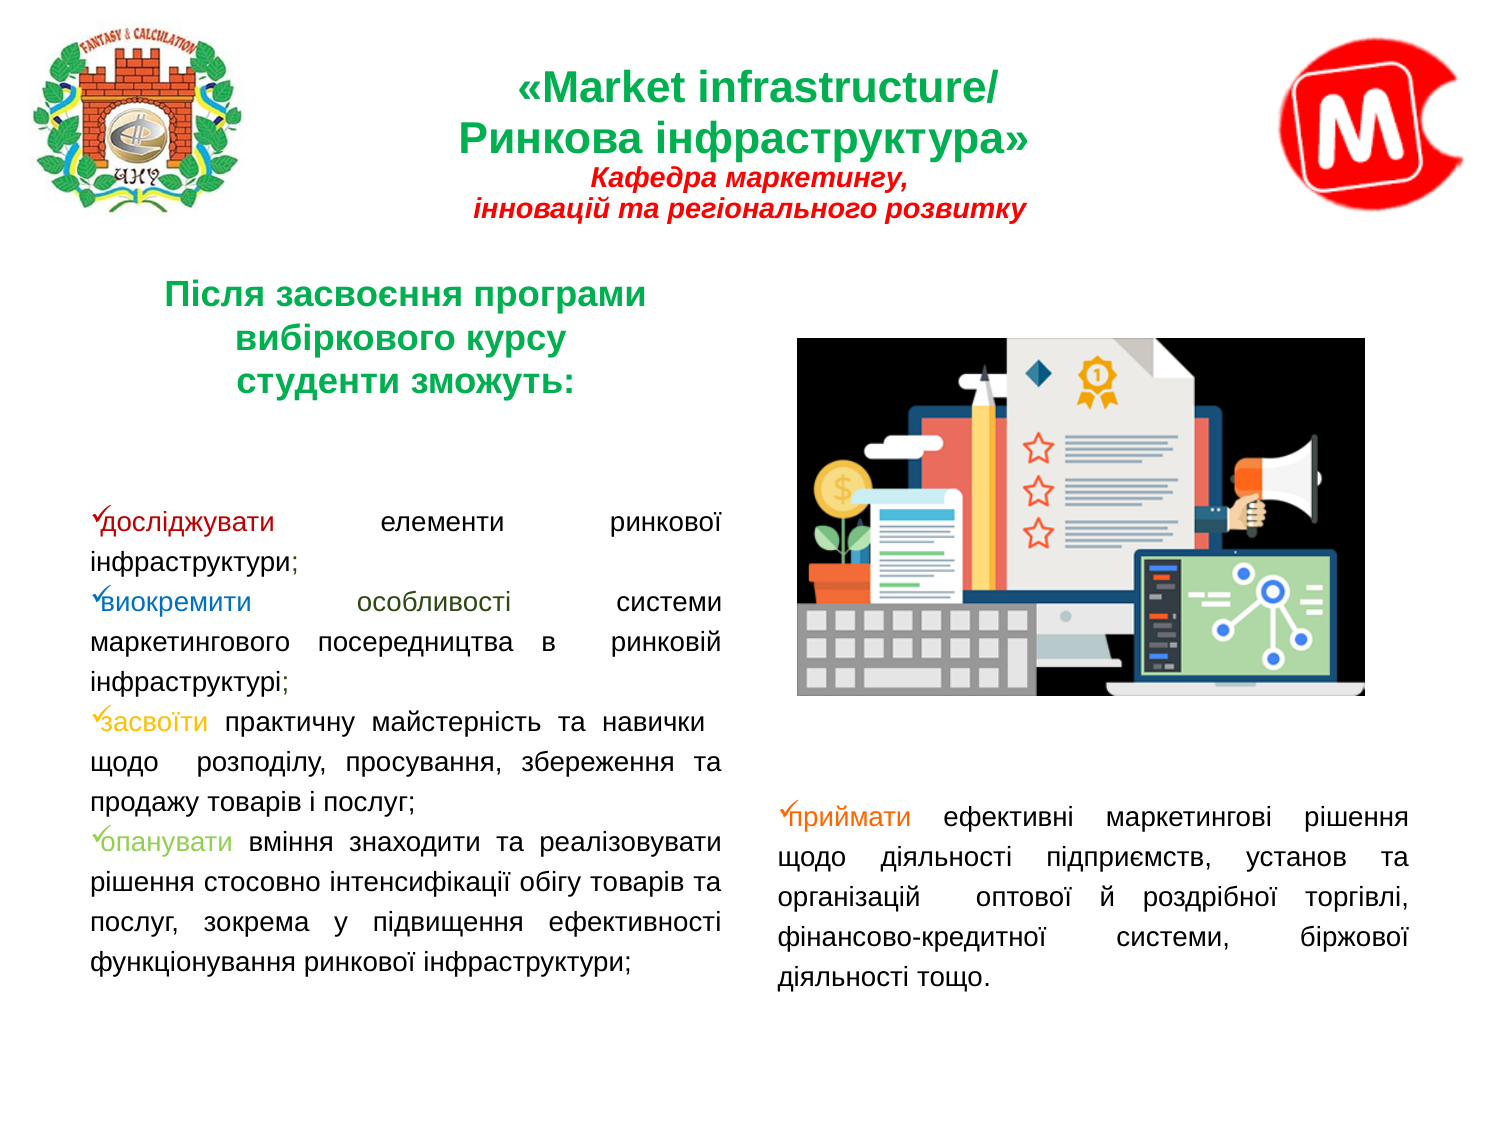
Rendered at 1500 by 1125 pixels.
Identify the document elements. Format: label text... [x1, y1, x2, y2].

title «Market infrastructure/ Ринкова інфраструктура» Кафедра маркетингу, інновацій та регіонального розвитку [75, 45, 1425, 233]
picture [1262, 18, 1500, 223]
list Після засвоєння програми вибіркового курсу студенти зможуть: досліджувати елементи ринкової інфраструктури; виокремити особливості системи маркетингового посередництва в ринковій інфраструктурі; засвоїти практичну майстерність та навички щодо розподілу, просування, збереження та продажу товарів і послуг; опанувати вміння знаходити та реалізовувати рішення стосовно інтенсифікації обігу товарів та послуг, зокрема у підвищення ефективності функціонування ринкової інфраструктури; [75, 262, 738, 1005]
picture [796, 337, 1365, 696]
list приймати ефективні маркетингові рішення щодо діяльності підприємств, установ та організацій оптової й роздрібної торгівлі, фінансово-кредитної системи, біржової діяльності тощо. [762, 262, 1425, 1005]
picture [29, 18, 245, 218]
